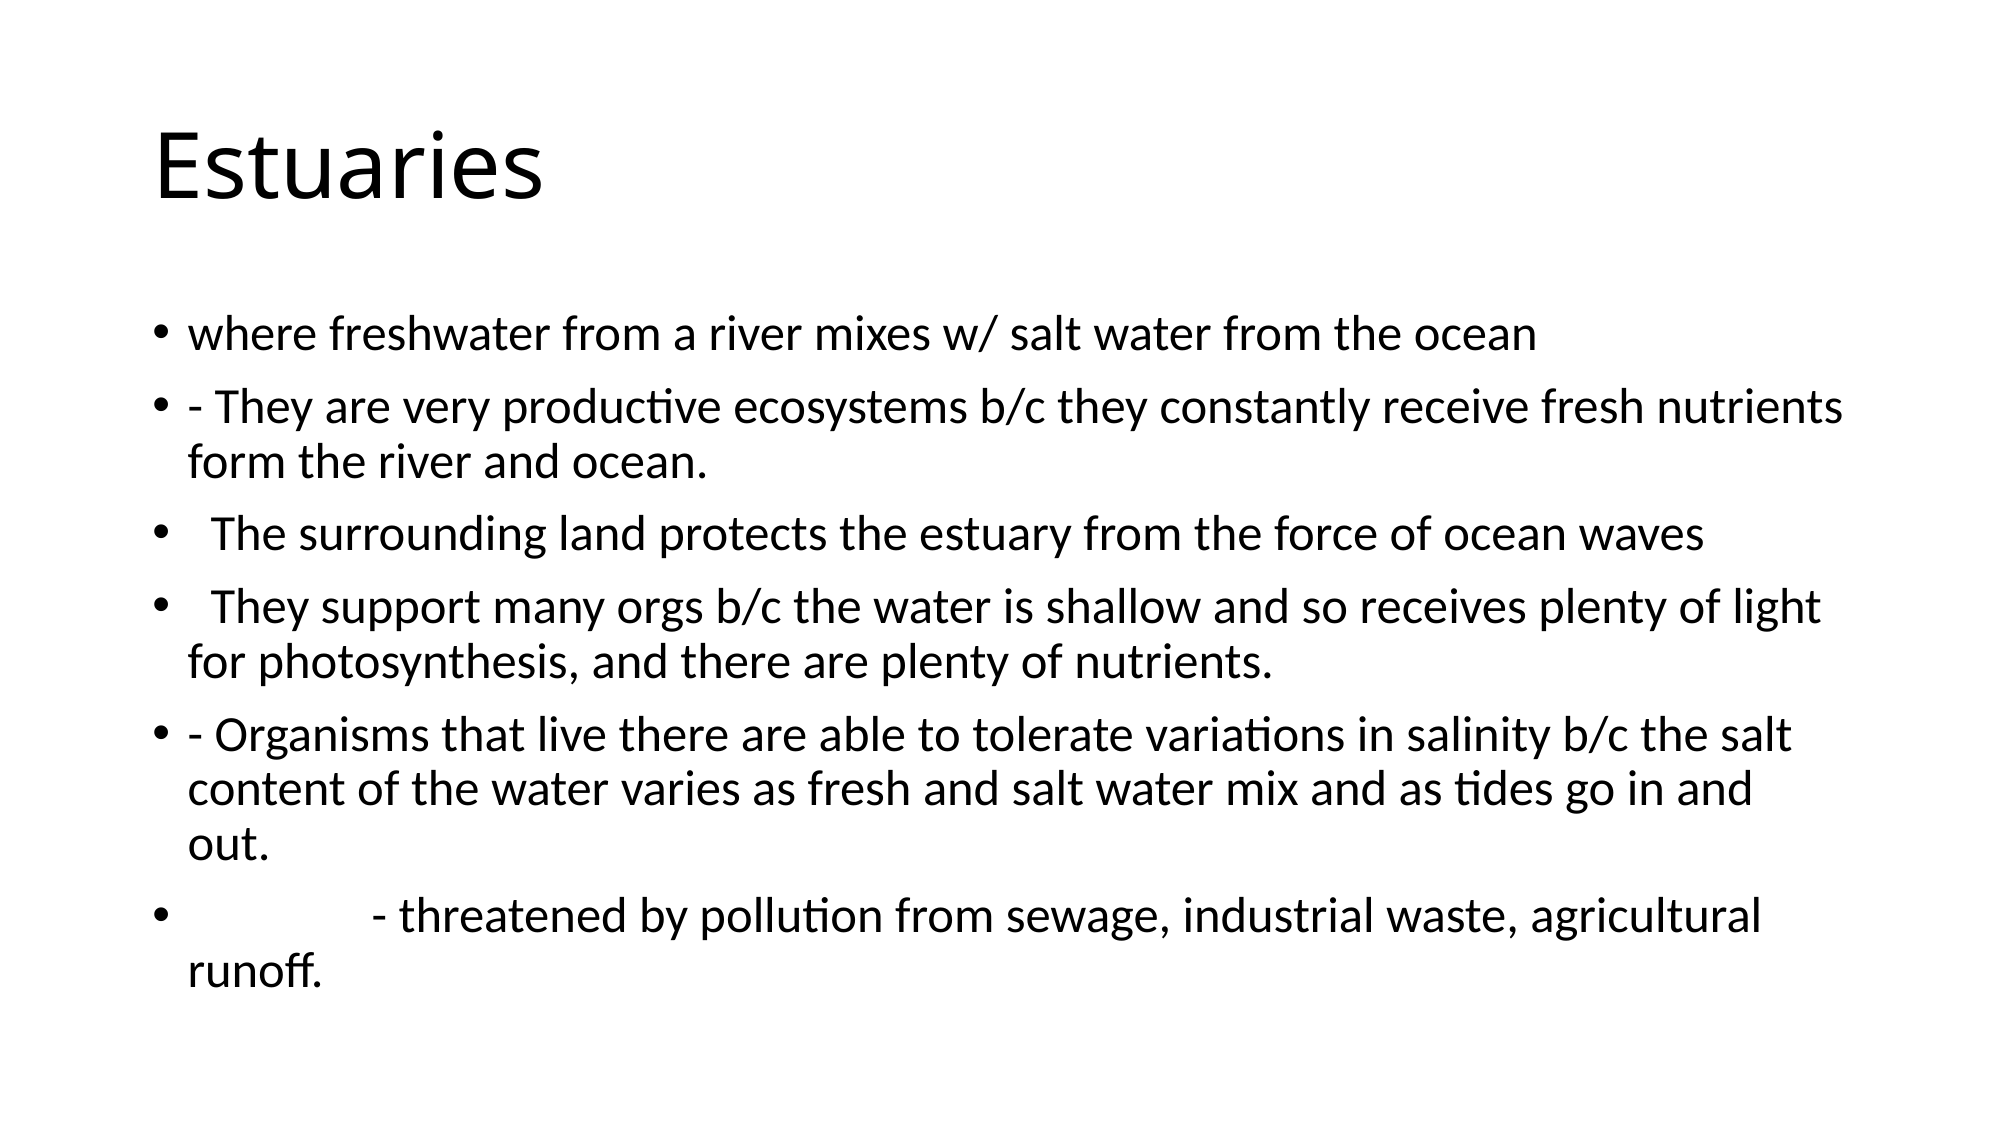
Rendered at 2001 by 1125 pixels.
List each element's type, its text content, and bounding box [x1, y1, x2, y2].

list where freshwater from a river mixes w/ salt water from the ocean - They are very productive ecosystems b/c they constantly receive fresh nutrients form the river and ocean. The surrounding land protects the estuary from the force of ocean waves They support many orgs b/c the water is shallow and so receives plenty of light for photosynthesis, and there are plenty of nutrients. - Organisms that live there are able to tolerate variations in salinity b/c the salt content of the water varies as fresh and salt water mix and as tides go in and out. - threatened by pollution from sewage, industrial waste, agricultural runoff. [137, 299, 1863, 1014]
title Estuaries [137, 59, 1863, 278]
